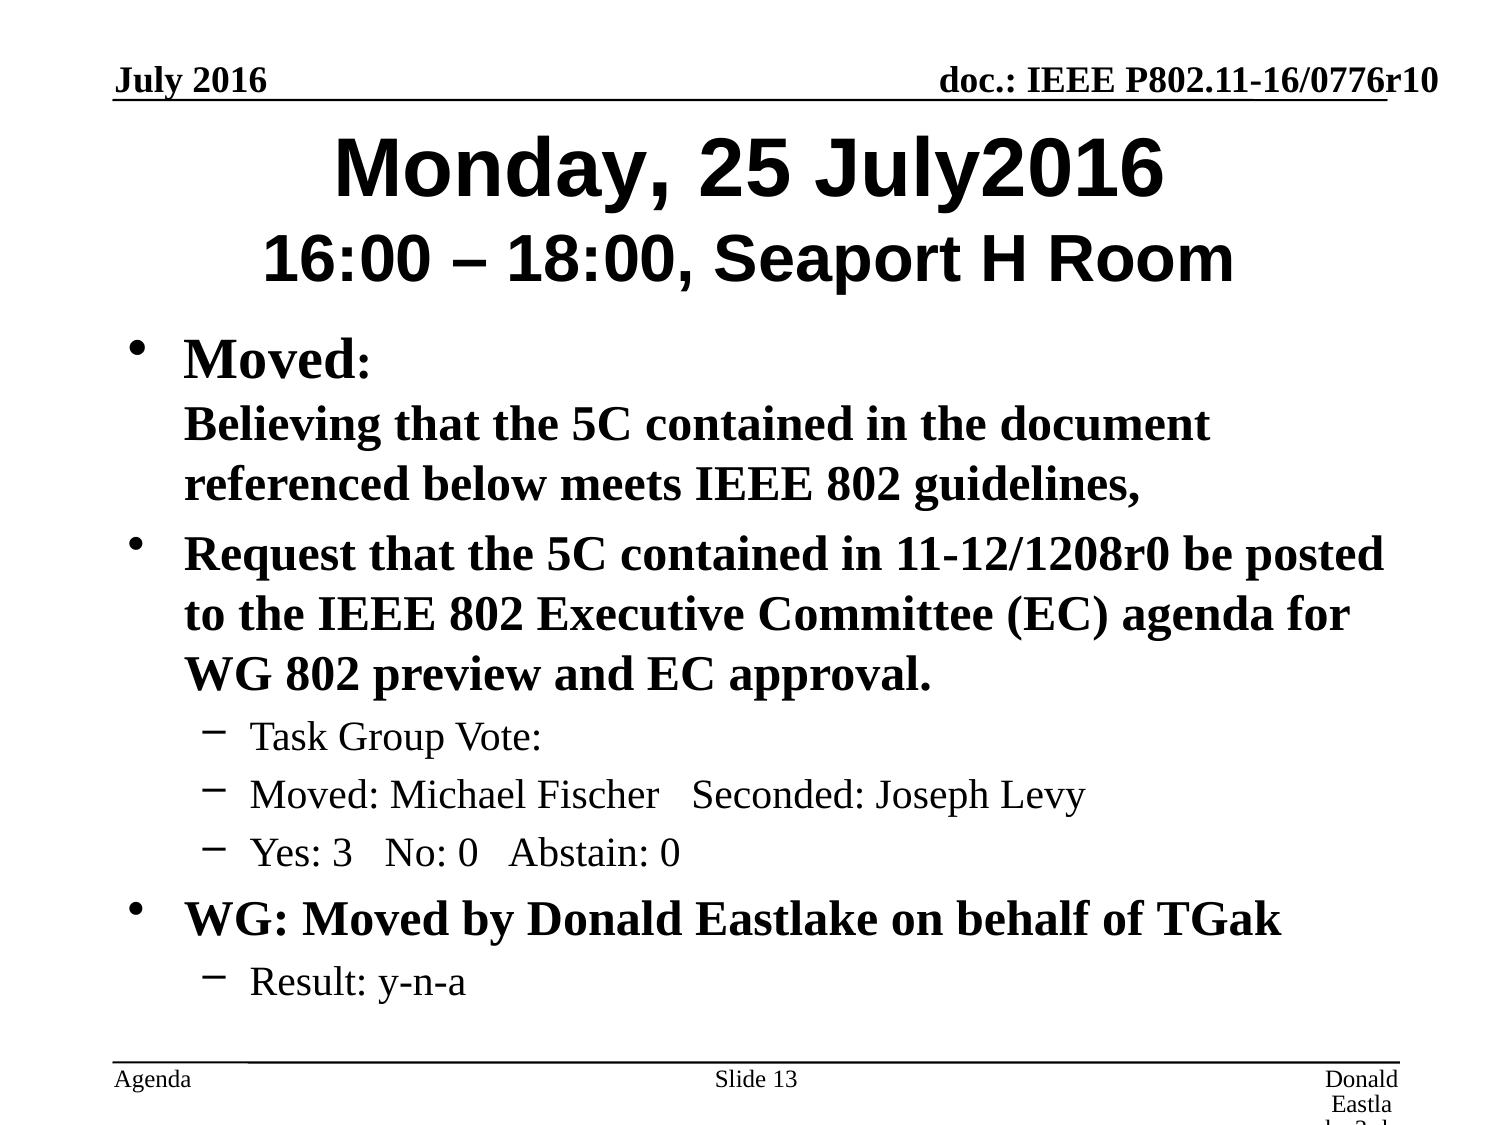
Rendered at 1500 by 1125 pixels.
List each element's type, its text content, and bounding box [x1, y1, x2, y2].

slide_number Slide 13 [712, 1063, 800, 1093]
title Monday, 25 July2016 16:00 – 18:00, Seaport H Room [112, 112, 1388, 288]
footer Donald Eastlake 3rd, Huawei Technologies [1325, 1063, 1402, 1093]
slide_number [114, 54, 290, 100]
list Moved: Believing that the 5C contained in the document referenced below meets IEEE 802 guidelines, Request that the 5C contained in 11-12/1208r0 be posted to the IEEE 802 Executive Committee (EC) agenda for WG 802 preview and EC approval. Task Group Vote: Moved: Michael Fischer Seconded: Joseph Levy Yes: 3 No: 0 Abstain: 0 WG: Moved by Donald Eastlake on behalf of TGak Result: y-n-a [112, 312, 1413, 1063]
